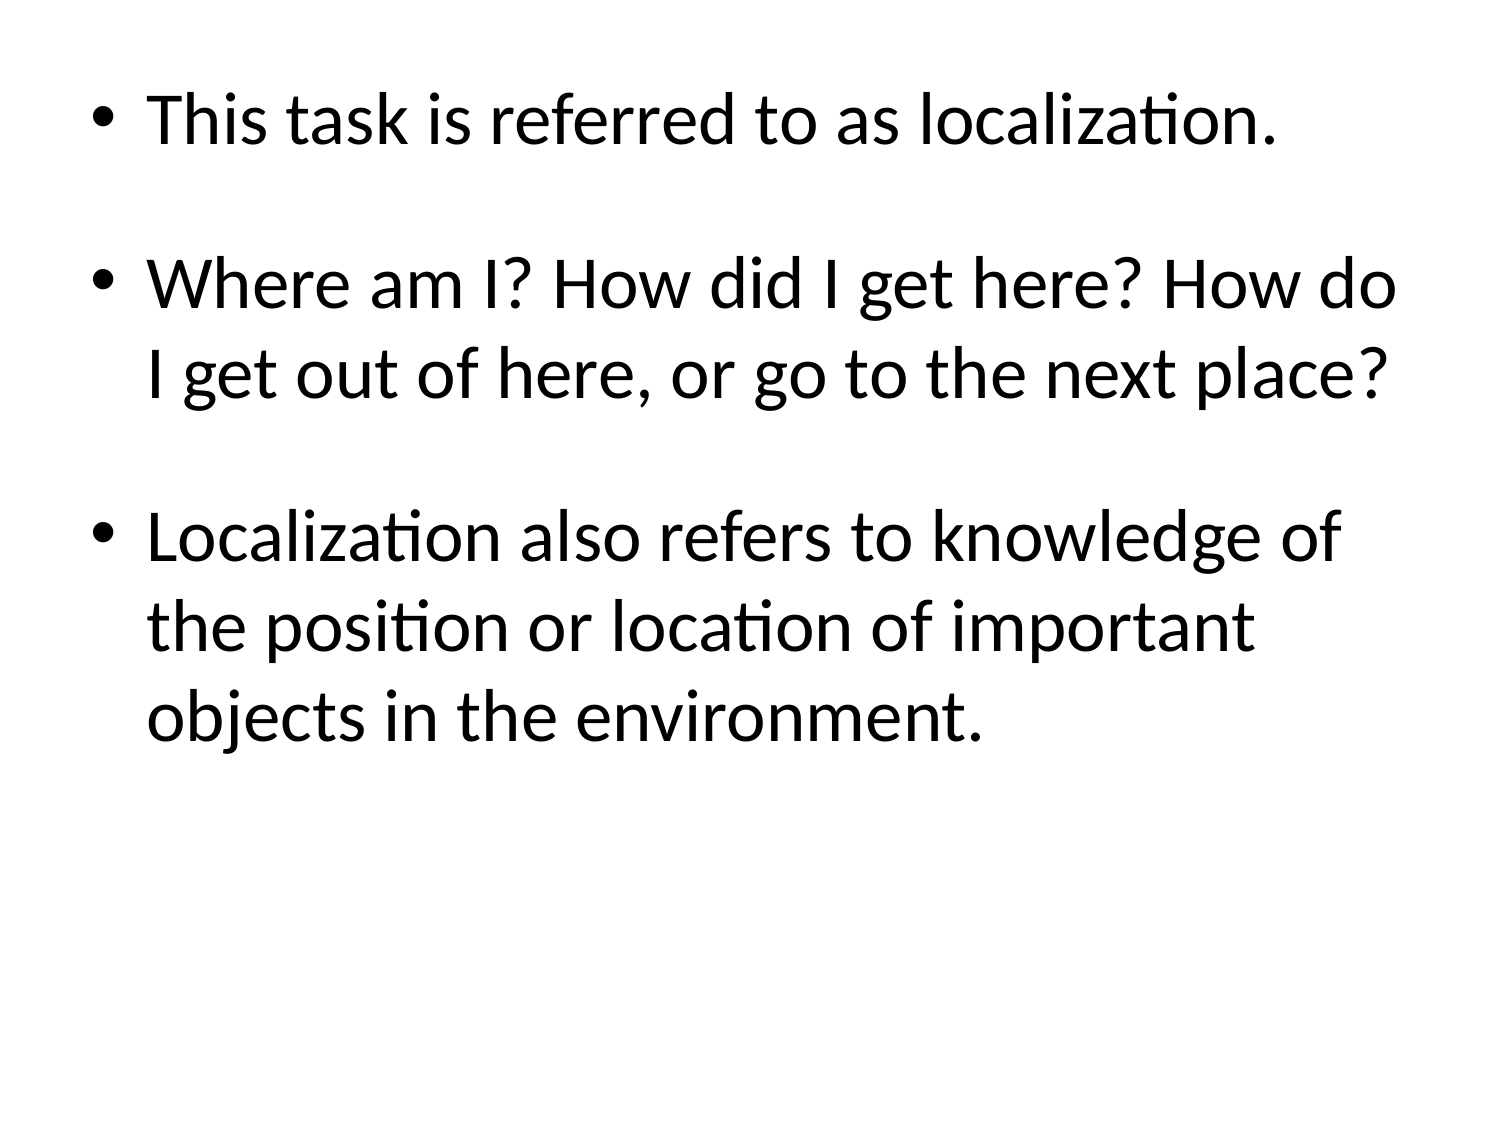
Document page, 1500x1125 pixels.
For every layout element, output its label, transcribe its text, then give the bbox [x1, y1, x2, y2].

list This task is referred to as localization. Where am I? How did I get here? How do I get out of here, or go to the next place? Localization also refers to knowledge of the position or location of important objects in the environment. [75, 62, 1450, 1005]
